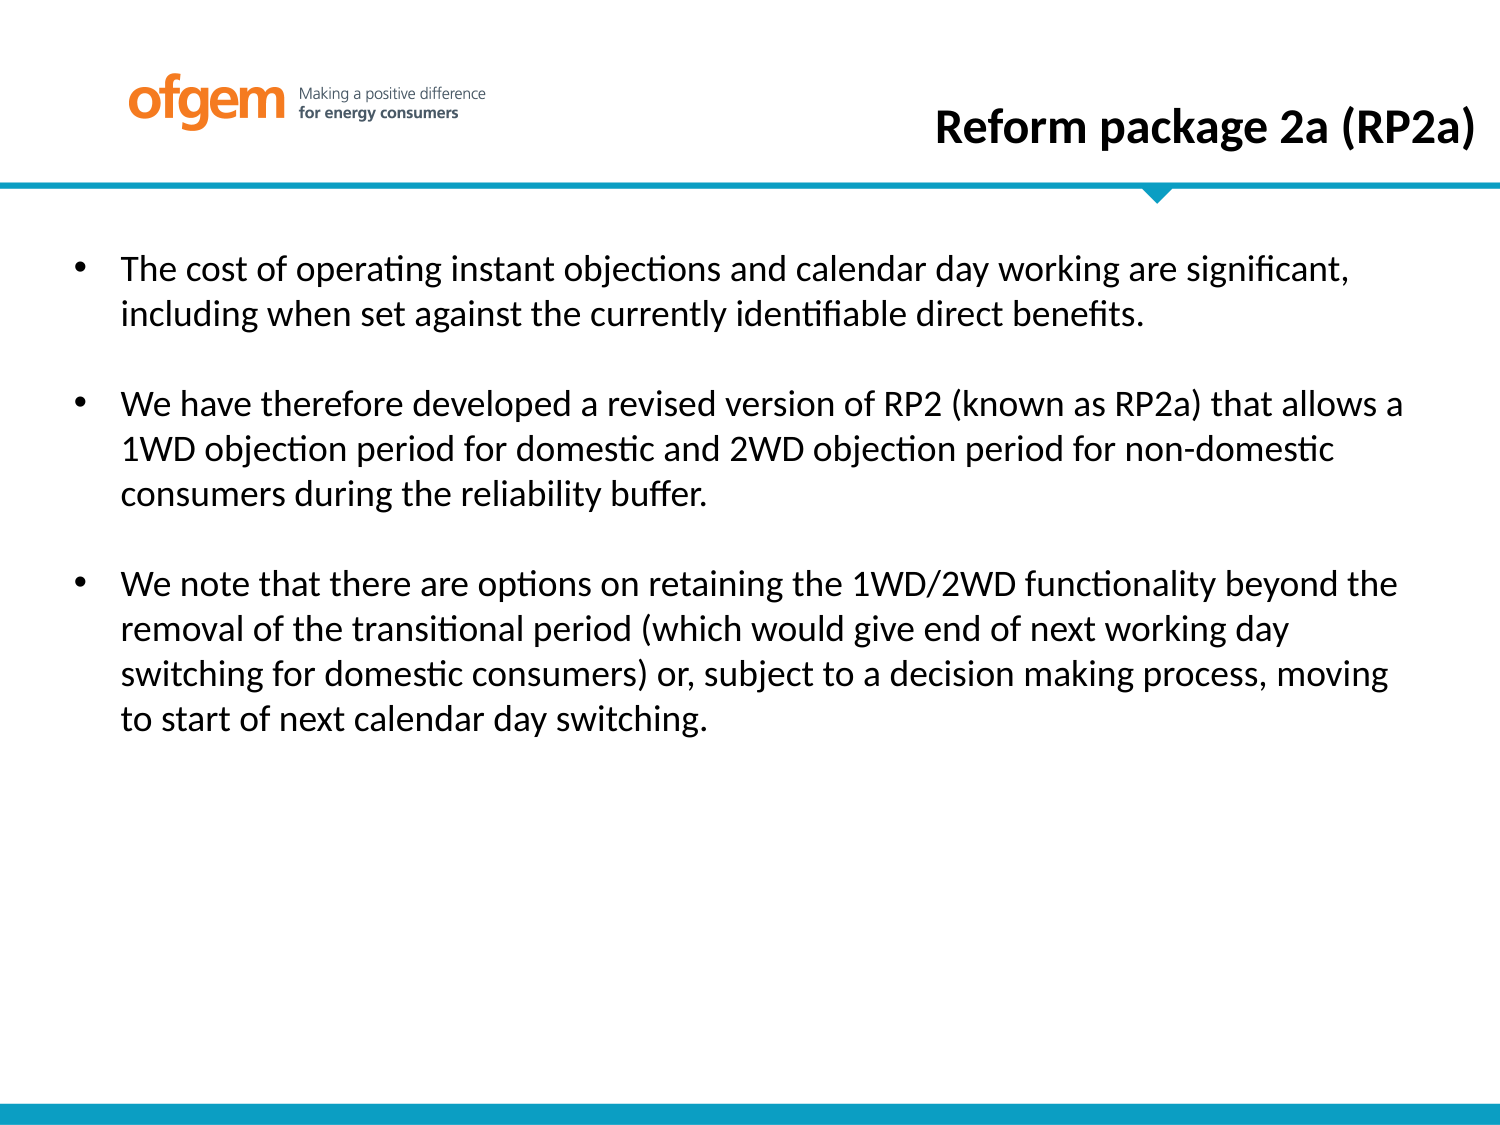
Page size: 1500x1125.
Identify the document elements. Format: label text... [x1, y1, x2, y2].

text_box Reform package 2a (RP2a) [483, 85, 1492, 161]
text_box [20, 1057, 1480, 1117]
text_box The cost of operating instant objections and calendar day working are significant, including when set against the currently identifiable direct benefits. We have therefore developed a revised version of RP2 (known as RP2a) that allows a 1WD objection period for domestic and 2WD objection period for non-domestic consumers during the reliability buffer. We note that there are options on retaining the 1WD/2WD functionality beyond the removal of the transitional period (which would give end of next working day switching for domestic consumers) or, subject to a decision making process, moving to start of next calendar day switching. [58, 236, 1442, 747]
picture [0, 189, 1500, 1103]
picture [0, 0, 1500, 182]
